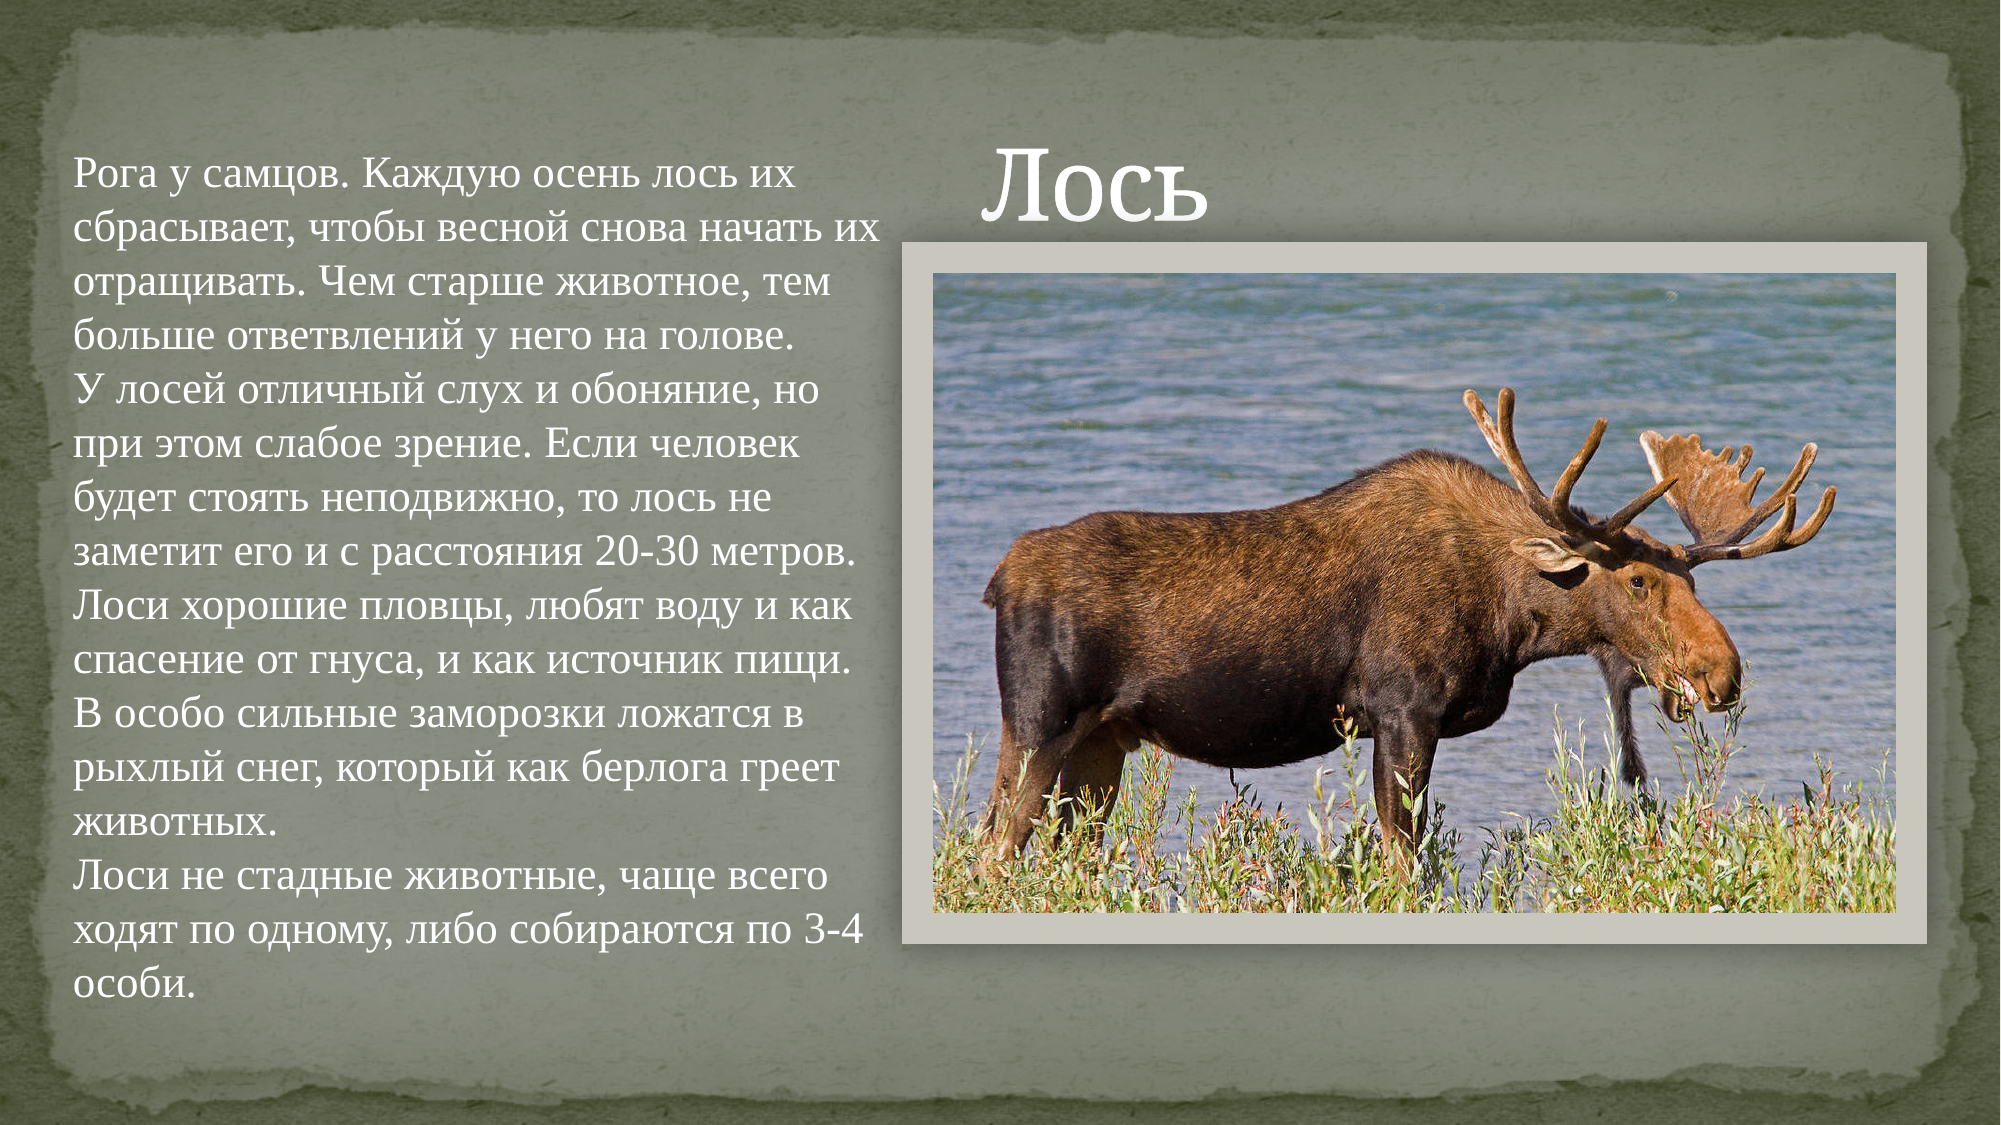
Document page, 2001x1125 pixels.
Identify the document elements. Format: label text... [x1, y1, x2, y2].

list Рога у самцов. Каждую осень лось их сбрасывает, чтобы весной снова начать их отращивать. Чем старше животное, тем больше ответвлений у него на голове. У лосей отличный слух и обоняние, но при этом слабое зрение. Если человек будет стоять неподвижно, то лось не заметит его и с расстояния 20-30 метров. Лоси хорошие пловцы, любят воду и как спасение от гнуса, и как источник пищи. В особо сильные заморозки ложатся в рыхлый снег, который как берлога греет животных. Лоси не стадные животные, чаще всего ходят по одному, либо собираются по 3-4 особи. [58, 135, 909, 1077]
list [935, 275, 1895, 910]
title Лось [966, 30, 1883, 215]
